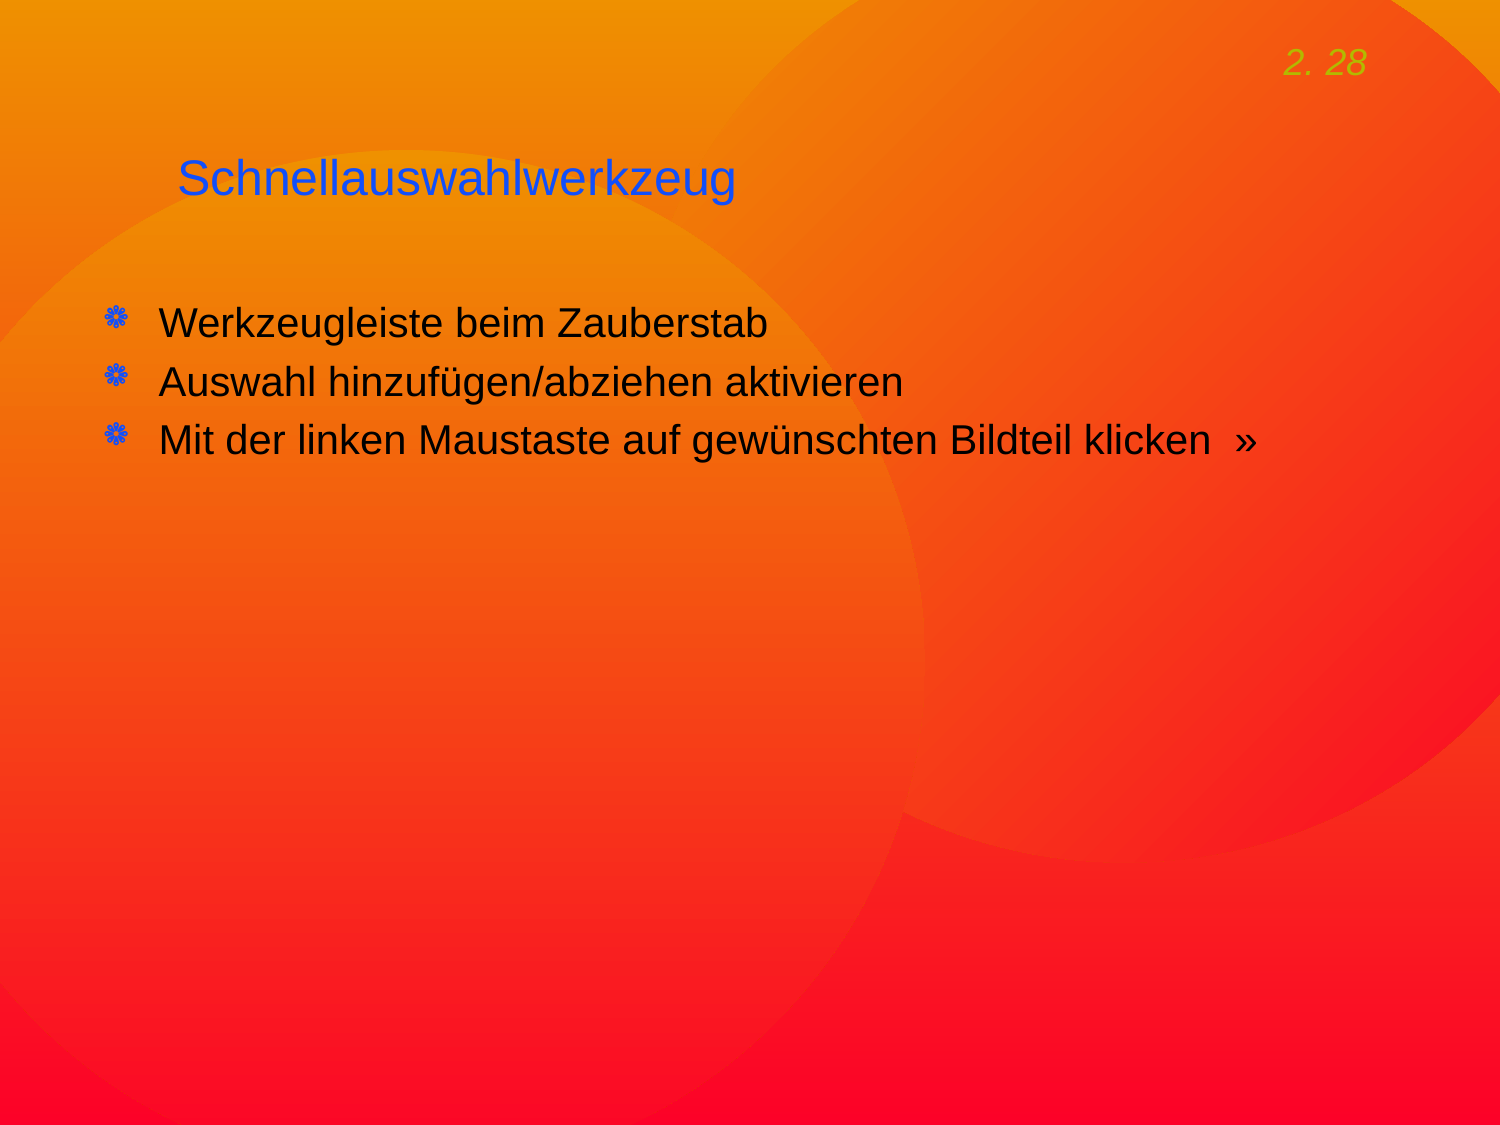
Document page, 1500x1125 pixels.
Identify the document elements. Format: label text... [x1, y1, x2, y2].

list Werkzeugleiste beim Zauberstab Auswahl hinzufügen/abziehen aktivieren Mit der linken Maustaste auf gewünschten Bildteil klicken » [86, 288, 1401, 965]
title Schnellauswahlwerkzeug [162, 137, 1363, 213]
